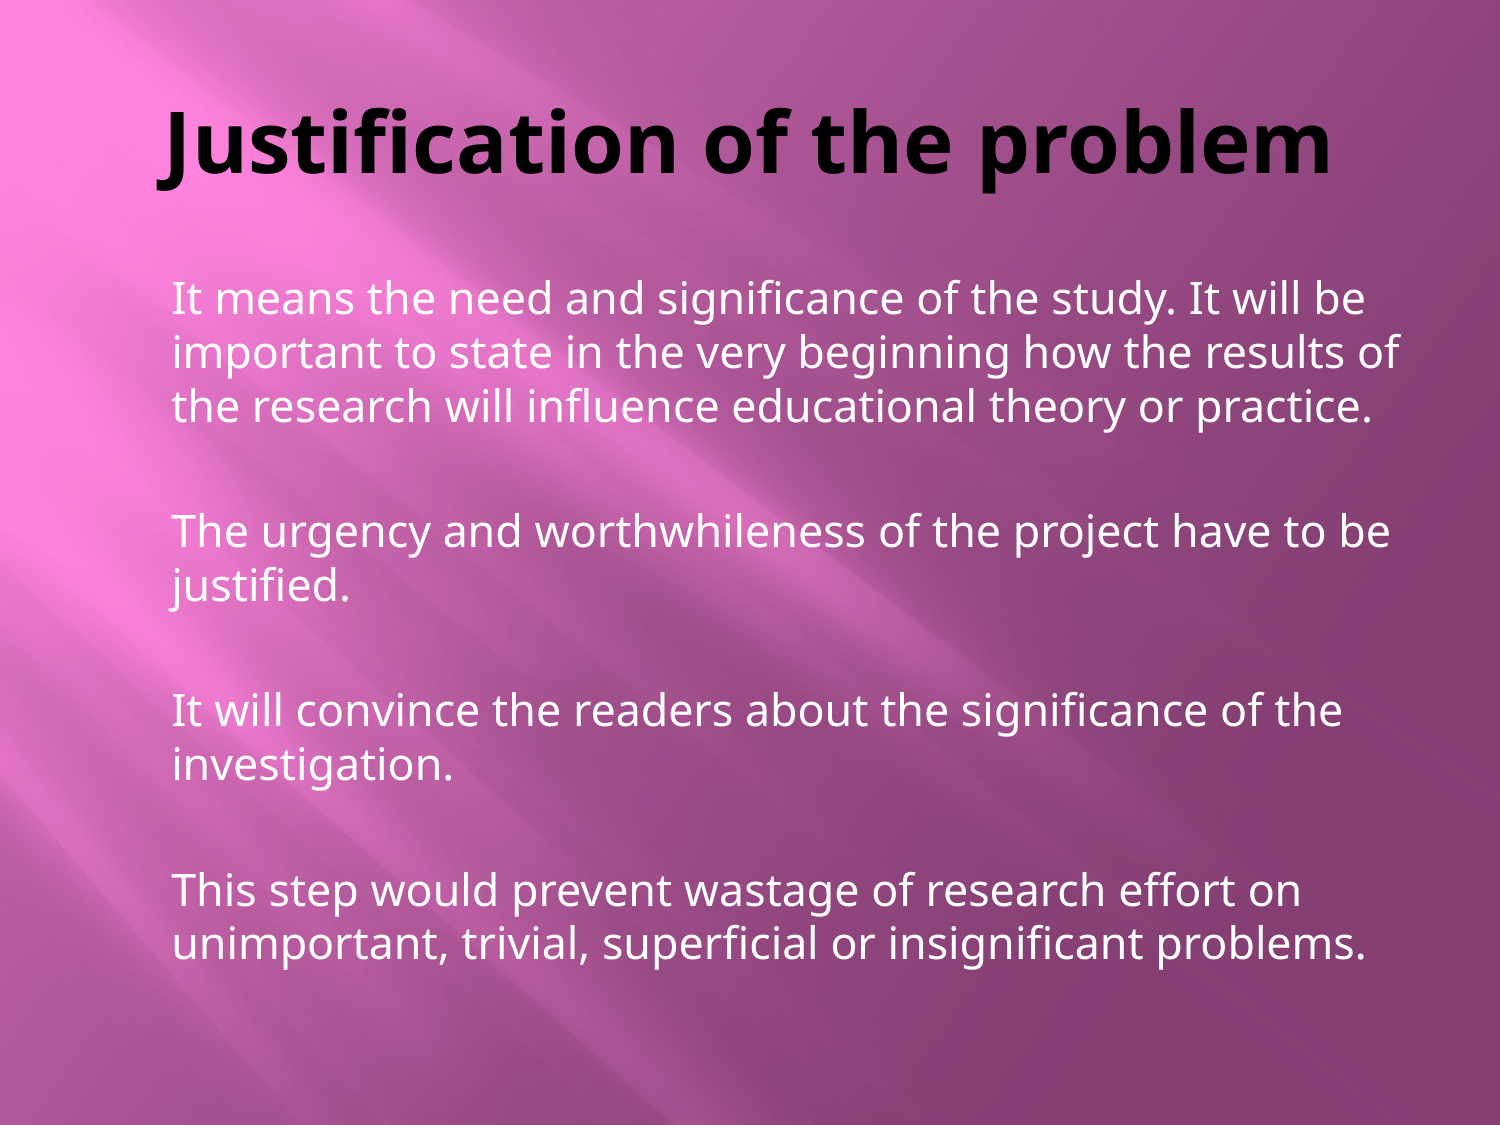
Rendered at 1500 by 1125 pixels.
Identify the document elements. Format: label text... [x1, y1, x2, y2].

list It means the need and significance of the study. It will be important to state in the very beginning how the results of the research will influence educational theory or practice. The urgency and worthwhileness of the project have to be justified. It will convince the readers about the significance of the investigation. This step would prevent wastage of research effort on unimportant, trivial, superficial or insignificant problems. [75, 262, 1425, 1035]
title Justification of the problem [75, 45, 1425, 233]
